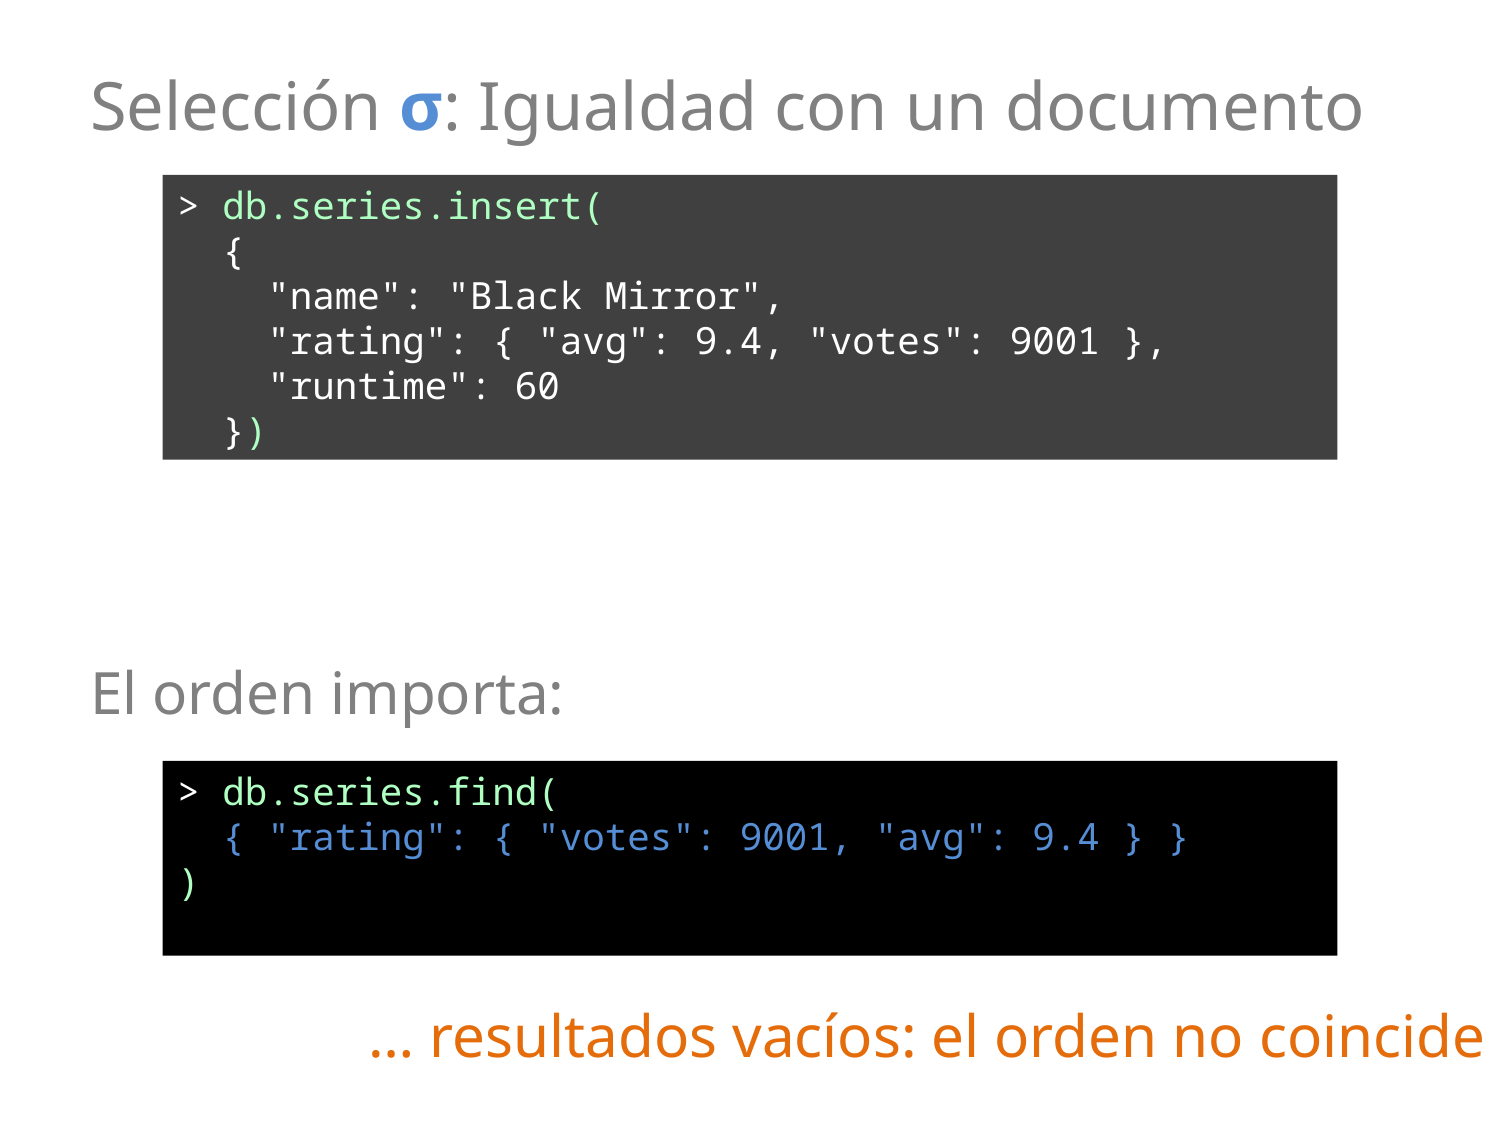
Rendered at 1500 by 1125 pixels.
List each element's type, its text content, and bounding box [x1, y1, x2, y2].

text_box El orden importa: [74, 632, 1425, 750]
title Selección σ: Igualdad con un documento [75, 45, 1425, 163]
text_box > db.series.find( { "rating": { "votes": 9001, "avg": 9.4 } } ) [162, 760, 1338, 956]
text_box > db.series.insert( { "name": "Black Mirror", "rating": { "avg": 9.4, "votes": 9001 }, "runtime": 60 }) [162, 174, 1338, 460]
text_box … resultados vacíos: el orden no coincide [212, 959, 1500, 1110]
